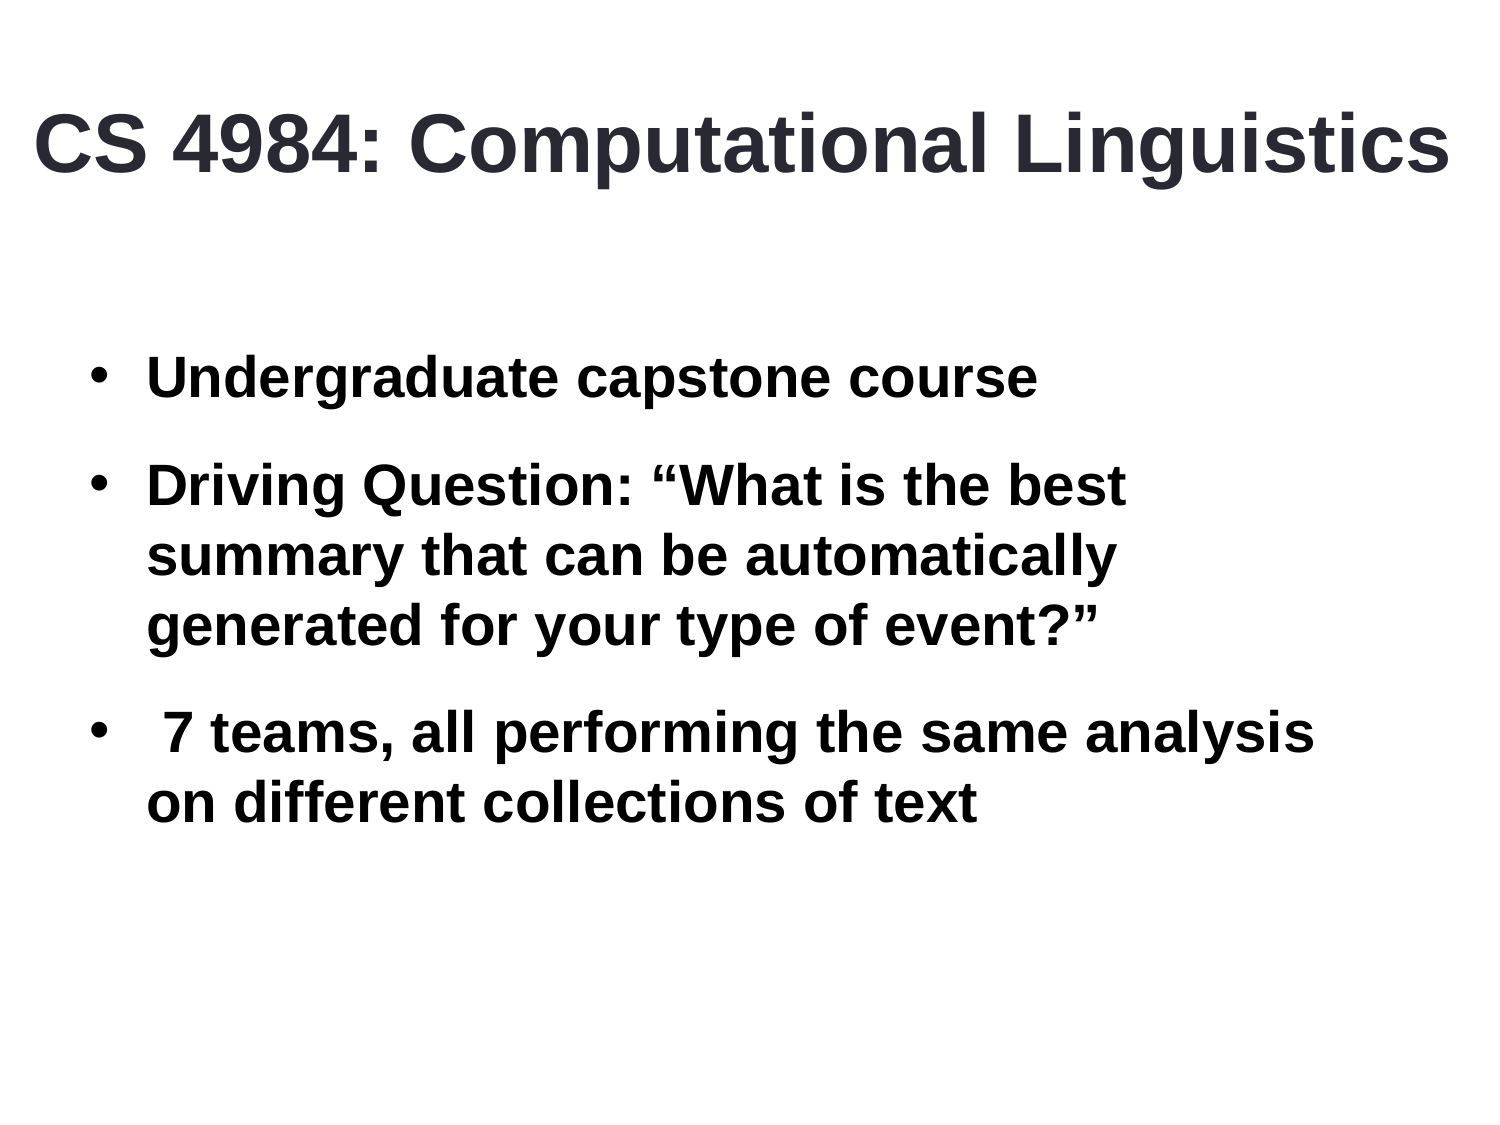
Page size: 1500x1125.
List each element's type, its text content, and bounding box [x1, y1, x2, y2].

text_box Undergraduate capstone course Driving Question: “What is the best summary that can be automatically generated for your type of event?” 7 teams, all performing the same analysis on different collections of text [75, 332, 1410, 842]
title CS 4984: Computational Linguistics [12, 44, 1476, 233]
